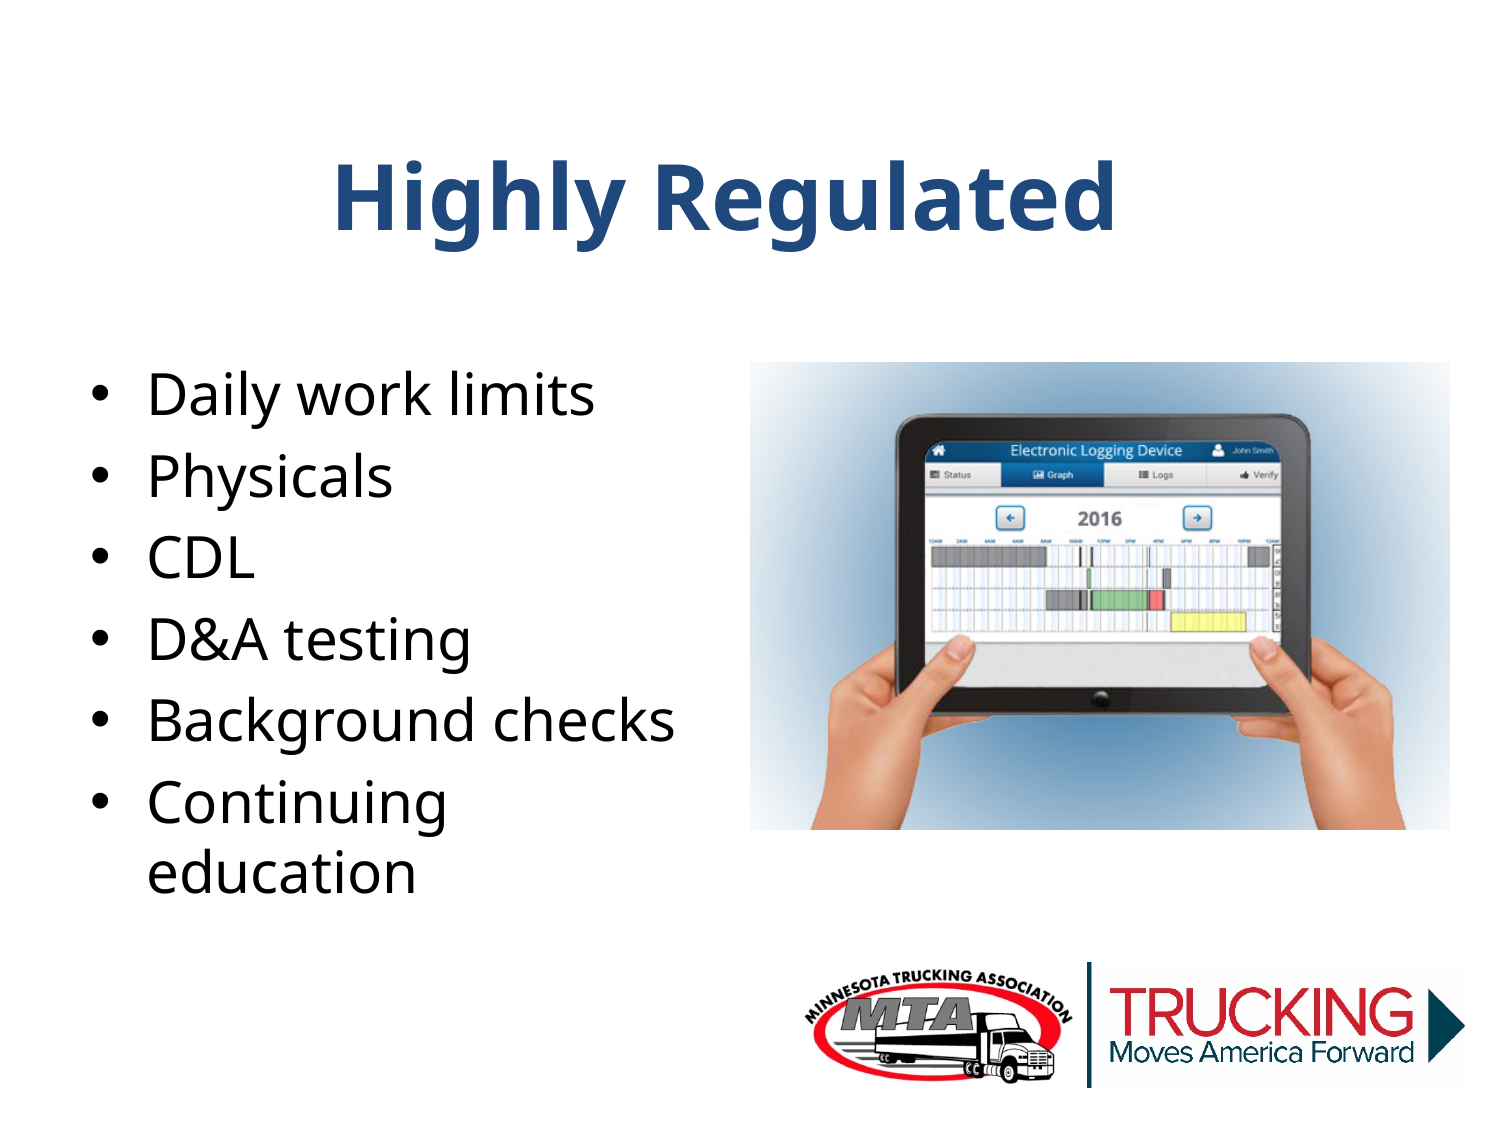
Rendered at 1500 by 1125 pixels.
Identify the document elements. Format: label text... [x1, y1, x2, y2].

title Highly Regulated [50, 99, 1400, 288]
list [749, 362, 1451, 830]
picture [1091, 962, 1465, 1088]
picture [800, 962, 1079, 1089]
list Daily work limits Physicals CDL D&A testing Background checks Continuing education [75, 350, 738, 971]
